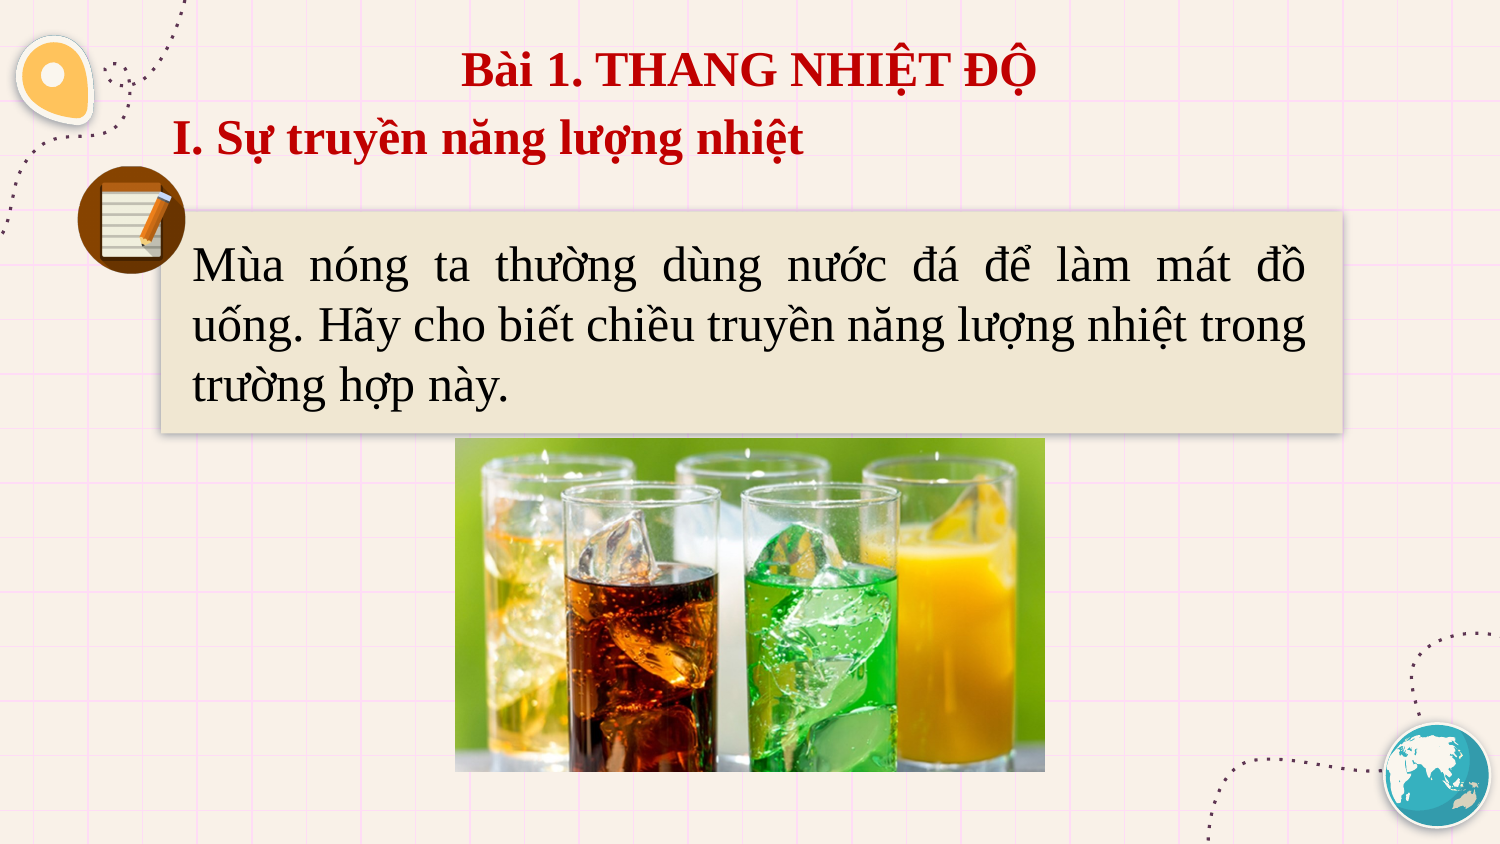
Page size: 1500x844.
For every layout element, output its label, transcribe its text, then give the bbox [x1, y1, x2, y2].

text_box [162, 0, 185, 28]
picture [454, 438, 1046, 772]
text_box [0, 34, 157, 236]
picture [71, 160, 193, 287]
text_box [1208, 724, 1378, 844]
text_box I. Sự truyền năng lượng nhiệt [157, 96, 1343, 173]
text_box [161, 211, 1343, 434]
text_box Mùa nóng ta thường dùng nước đá để làm mát đồ uống. Hãy cho biết chiều truyền năng lượng nhiệt trong trường hợp này. [178, 224, 1322, 420]
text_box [1382, 721, 1492, 829]
text_box Bài 1. THANG NHIỆT ĐỘ [157, 28, 1343, 96]
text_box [13, 36, 101, 121]
text_box [1384, 633, 1500, 720]
